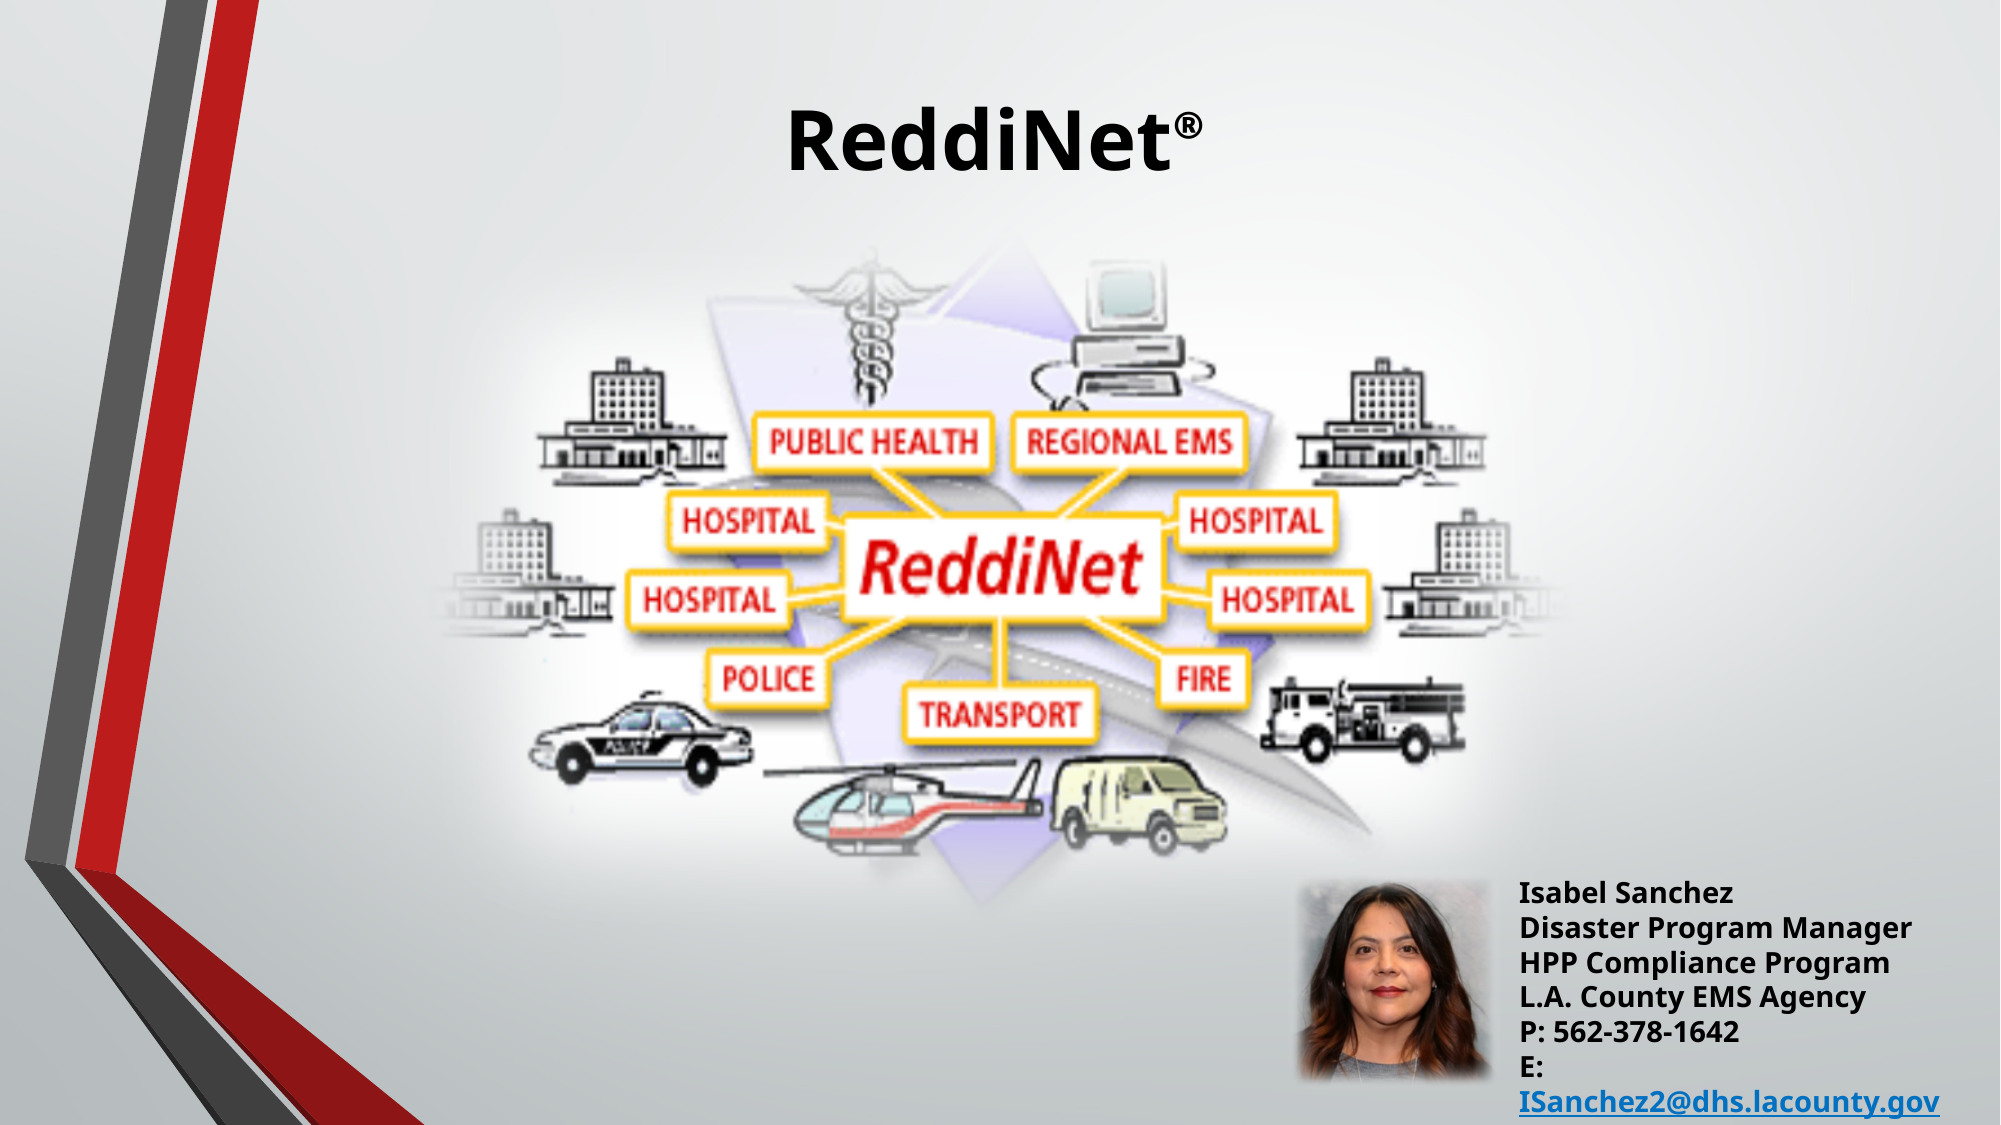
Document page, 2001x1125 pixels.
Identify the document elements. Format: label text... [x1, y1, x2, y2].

title ReddiNet® [249, 50, 1750, 225]
picture [419, 224, 1581, 1094]
text_box Isabel Sanchez Disaster Program Manager HPP Compliance Program L.A. County EMS Agency P: 562-378-1642 E: ISanchez2@dhs.lacounty.gov [1504, 866, 1960, 1125]
